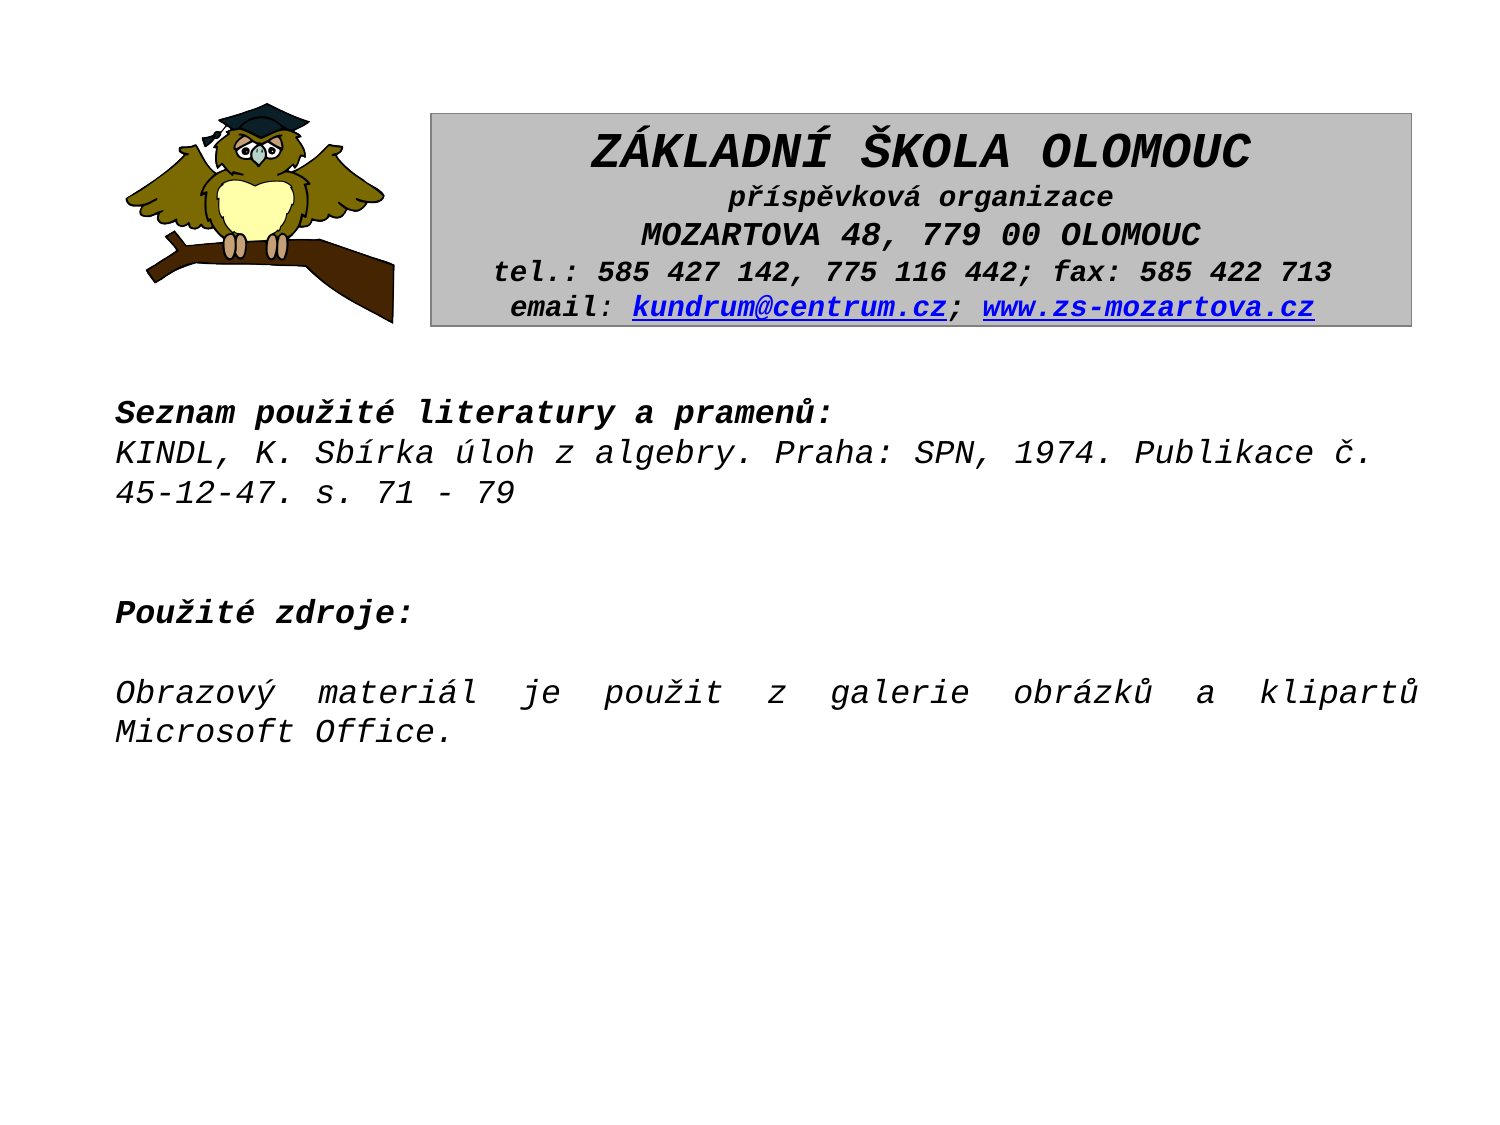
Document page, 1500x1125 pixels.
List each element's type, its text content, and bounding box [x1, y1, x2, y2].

text_box Seznam použité literatury a pramenů: KINDL, K. Sbírka úloh z algebry. Praha: SPN, 1974. Publikace č. 45-12-47. s. 71 - 79 Použité zdroje: Obrazový materiál je použit z galerie obrázků a klipartů Microsoft Office. [100, 382, 1436, 797]
picture [123, 101, 396, 326]
text_box ZÁKLADNÍ ŠKOLA OLOMOUC příspěvková organizace MOZARTOVA 48, 779 00 OLOMOUC tel.: 585 427 142, 775 116 442; fax: 585 422 713 email: kundrum@centrum.cz; www.zs-mozartova.cz [430, 113, 1412, 326]
